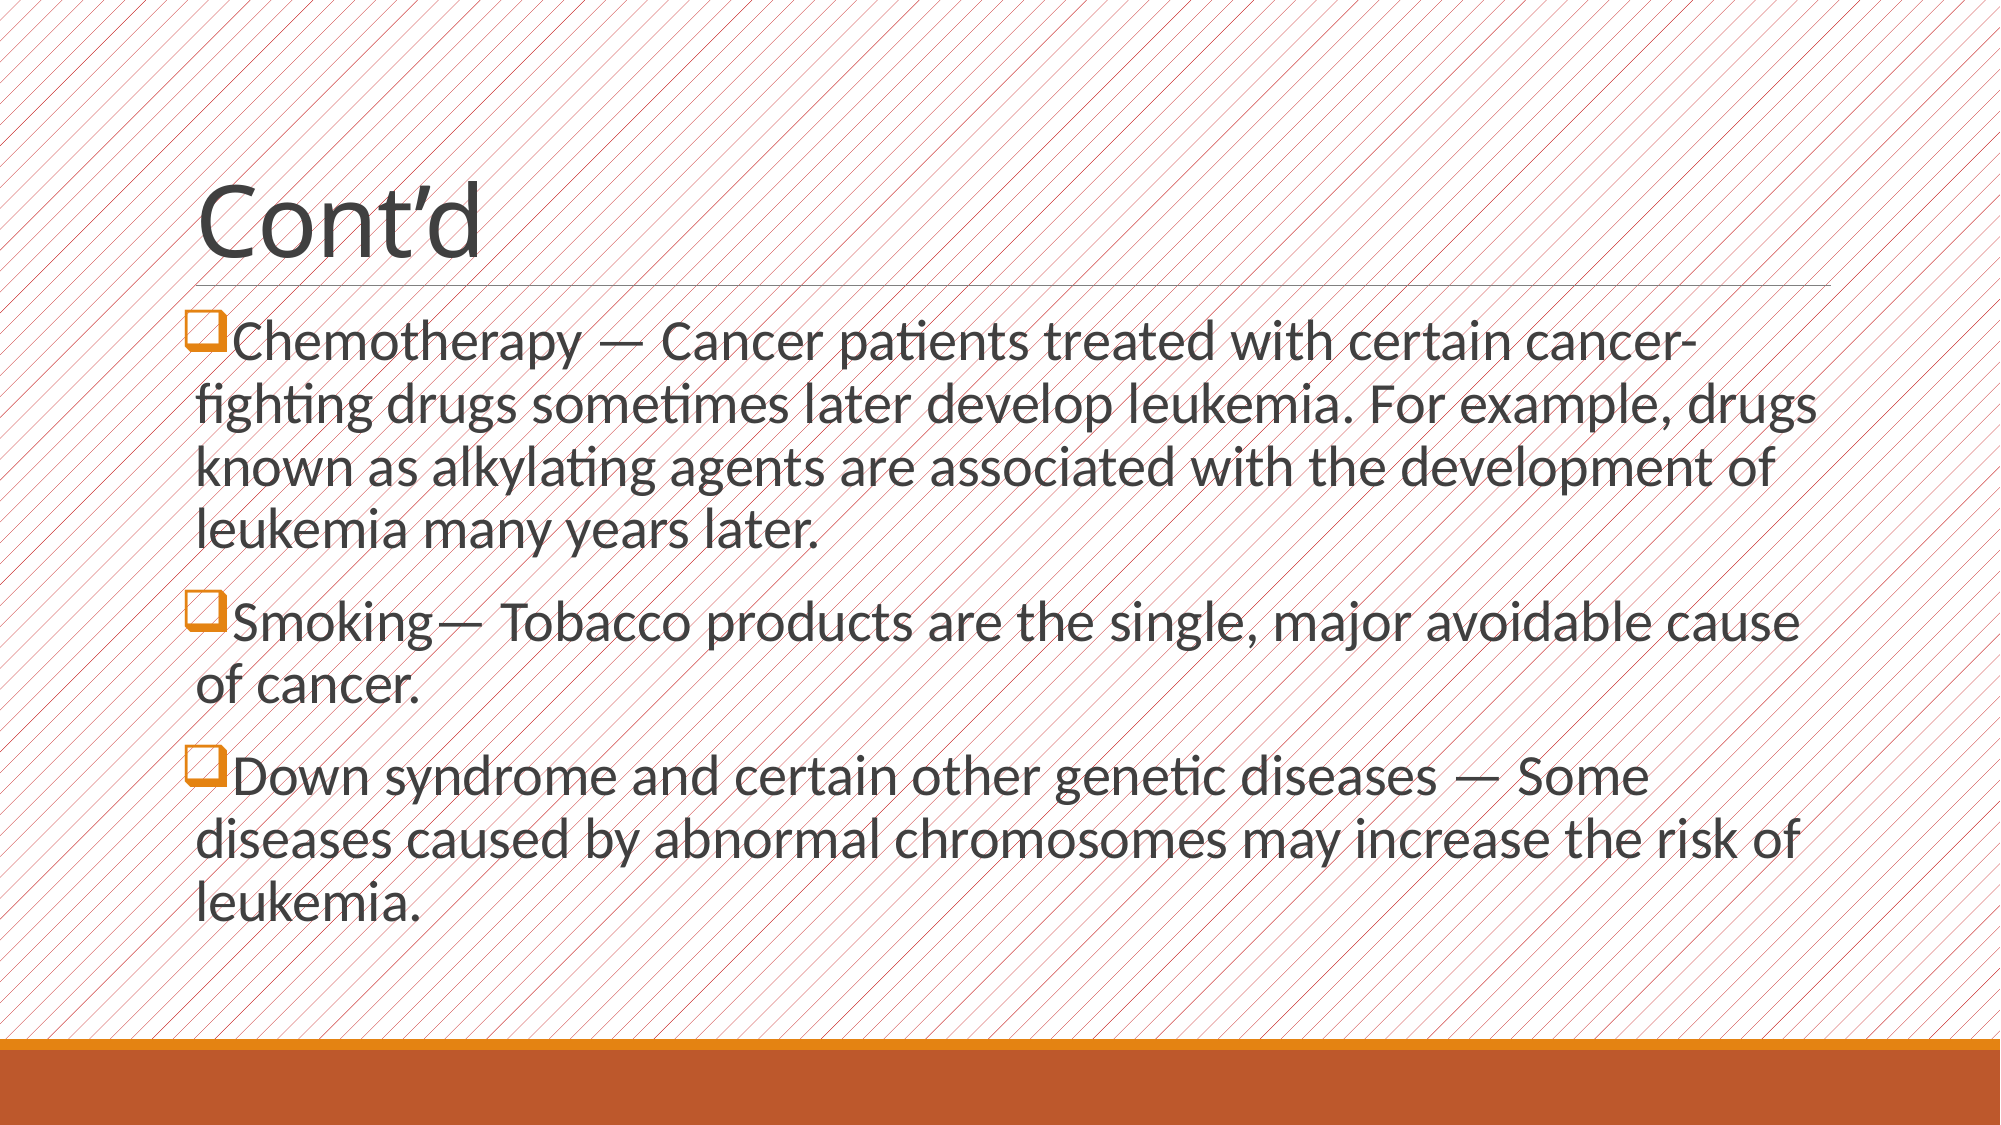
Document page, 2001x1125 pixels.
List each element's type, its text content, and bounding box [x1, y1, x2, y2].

list Chemotherapy — Cancer patients treated with certain cancer-fighting drugs sometimes later develop leukemia. For example, drugs known as alkylating agents are associated with the development of leukemia many years later. Smoking— Tobacco products are the single, major avoidable cause of cancer. Down syndrome and certain other genetic diseases — Some diseases caused by abnormal chromosomes may increase the risk of leukemia. [180, 302, 1830, 963]
title Cont’d [180, 47, 1830, 285]
